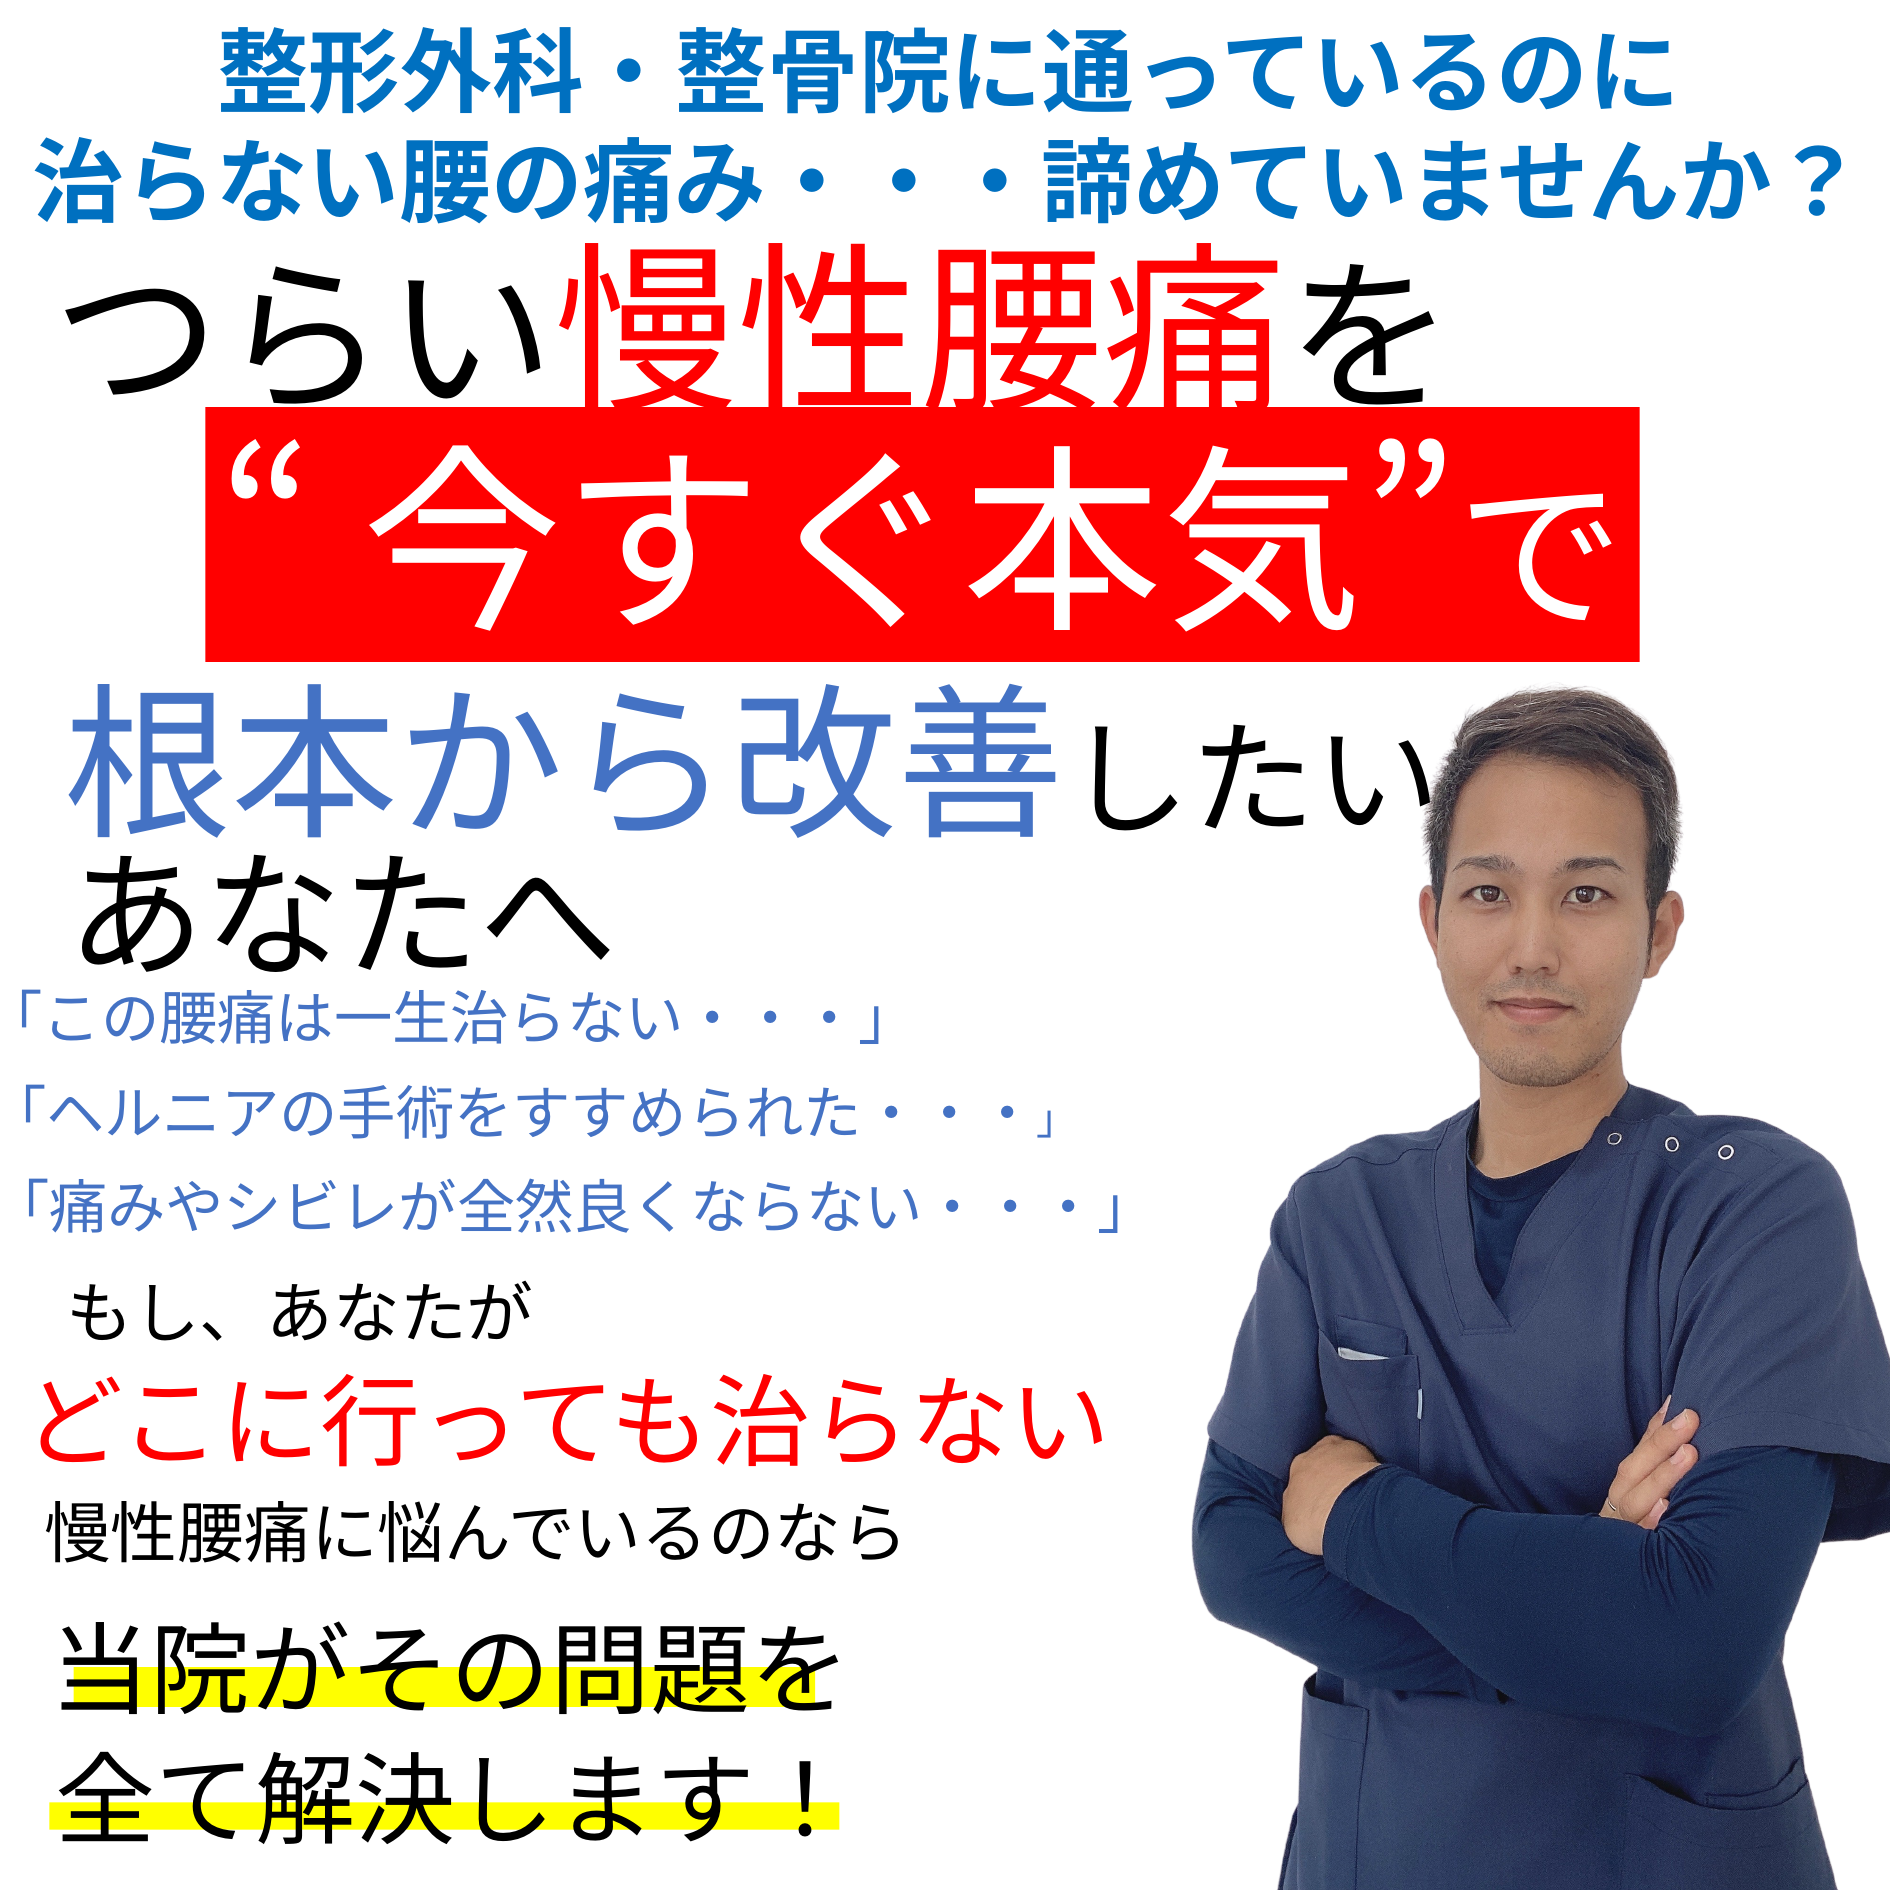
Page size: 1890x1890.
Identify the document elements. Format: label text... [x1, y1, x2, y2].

text_box どこに行っても治らない [8, 1350, 999, 1486]
text_box つらい慢性腰痛を [39, 206, 1469, 442]
text_box 根本から改善したい [49, 650, 999, 866]
picture [999, 531, 1890, 1890]
text_box 全て解決します！ [40, 1729, 871, 1865]
text_box あなたへ [52, 820, 633, 973]
text_box 「この腰痛は一生治らない・・・」 [0, 973, 932, 1059]
text_box もし、あなたが [51, 1262, 549, 1350]
text_box 当院がその問題を [36, 1599, 866, 1734]
text_box 「痛みやシビレが全然良くならない・・・」 [0, 1162, 999, 1248]
text_box 整形外科・整骨院に通っているのに 治らない腰の痛み・・・諦めていませんか？ [18, 5, 1880, 241]
text_box 慢性腰痛に悩んでいるのなら [29, 1483, 924, 1579]
text_box 「ヘルニアの手術をすすめられた・・・」 [0, 1068, 999, 1154]
text_box “今すぐ本気”で [205, 407, 1640, 650]
